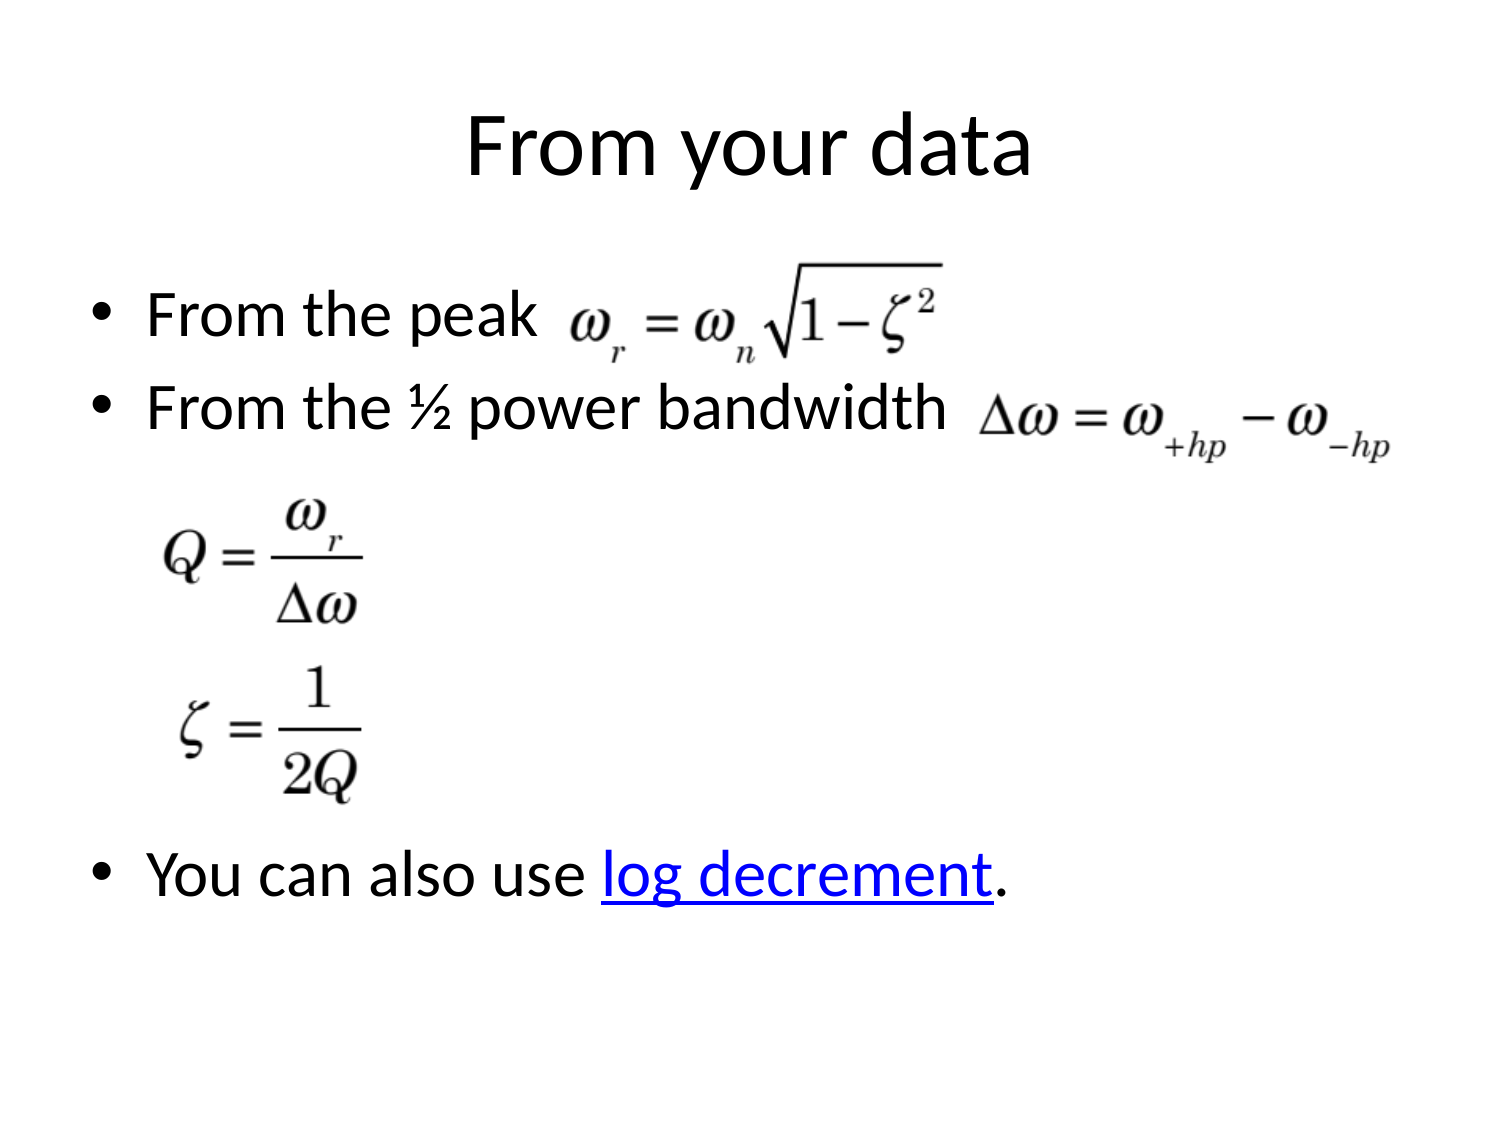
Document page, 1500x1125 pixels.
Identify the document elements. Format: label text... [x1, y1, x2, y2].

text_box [178, 643, 365, 807]
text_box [159, 466, 365, 628]
list From the peak From the ½ power bandwidth You can also use log decrement. [75, 262, 1425, 1005]
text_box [975, 370, 1393, 467]
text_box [567, 259, 947, 365]
title From your data [75, 45, 1425, 233]
